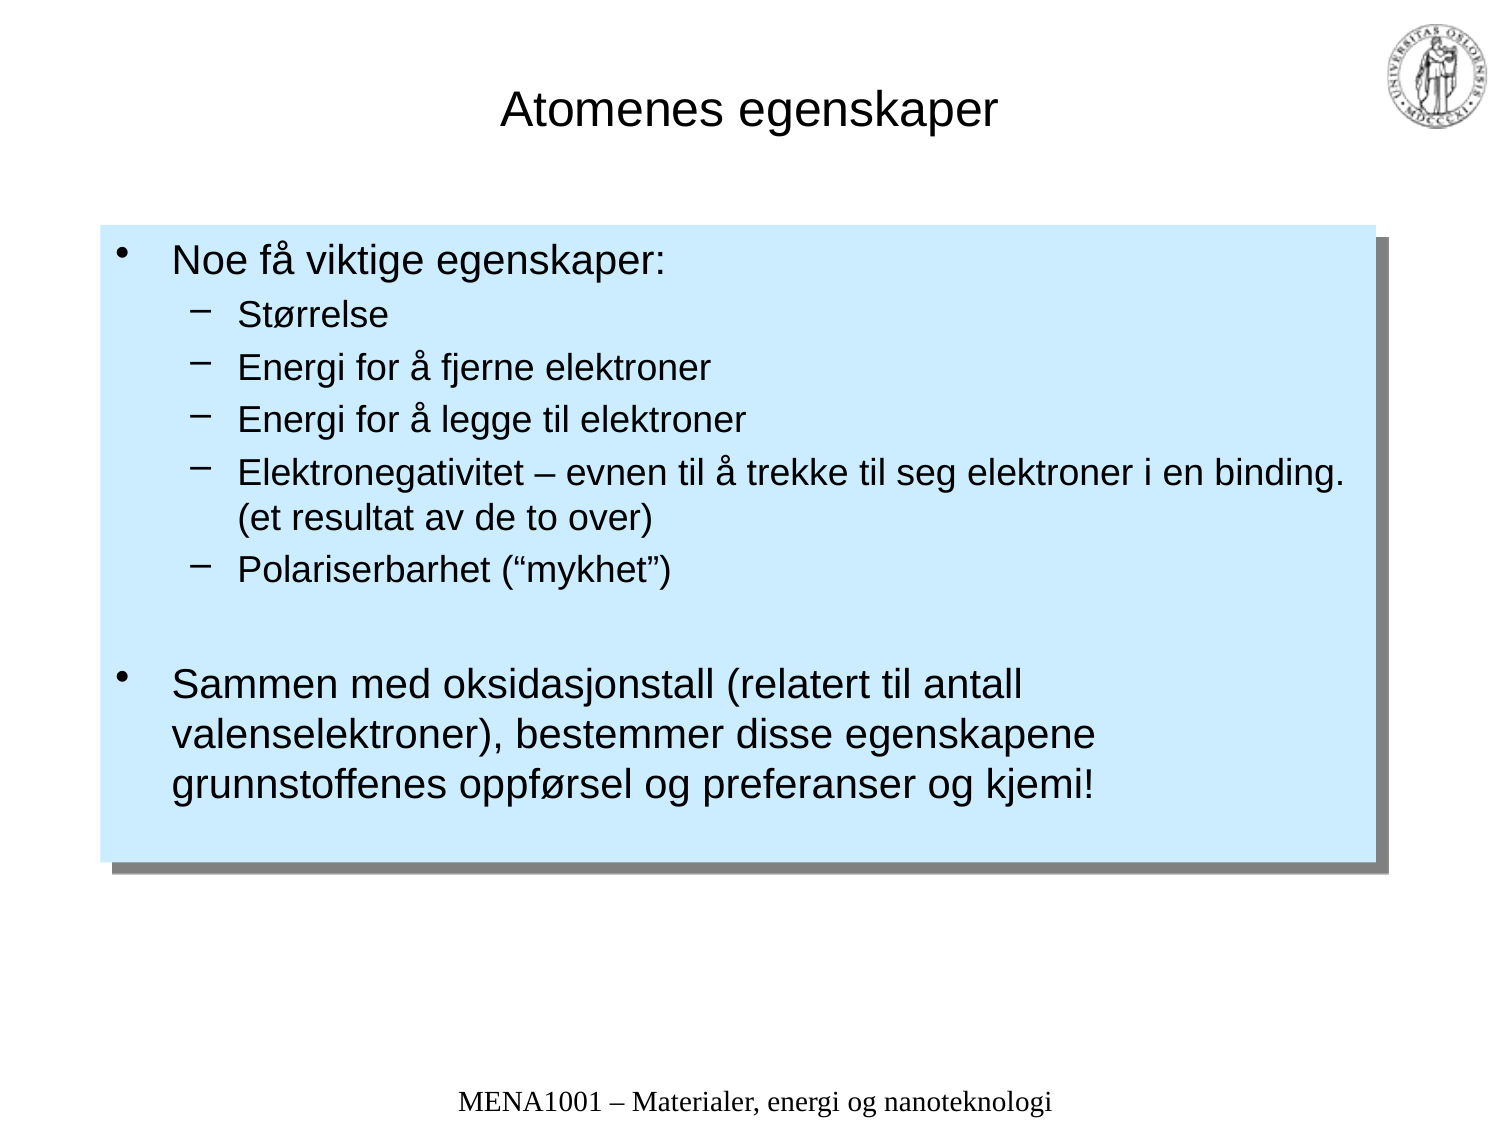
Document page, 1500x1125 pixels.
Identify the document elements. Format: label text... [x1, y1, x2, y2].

picture [1388, 24, 1500, 129]
footer MENA1001 – Materialer, energi og nanoteknologi [430, 1074, 1081, 1125]
title Atomenes egenskaper [112, 12, 1388, 201]
list Noe få viktige egenskaper: Størrelse Energi for å fjerne elektroner Energi for å legge til elektroner Elektronegativitet – evnen til å trekke til seg elektroner i en binding. (et resultat av de to over) Polariserbarhet (“mykhet”) Sammen med oksidasjonstall (relatert til antall valenselektroner), bestemmer disse egenskapene grunnstoffenes oppførsel og preferanser og kjemi! [100, 224, 1377, 863]
